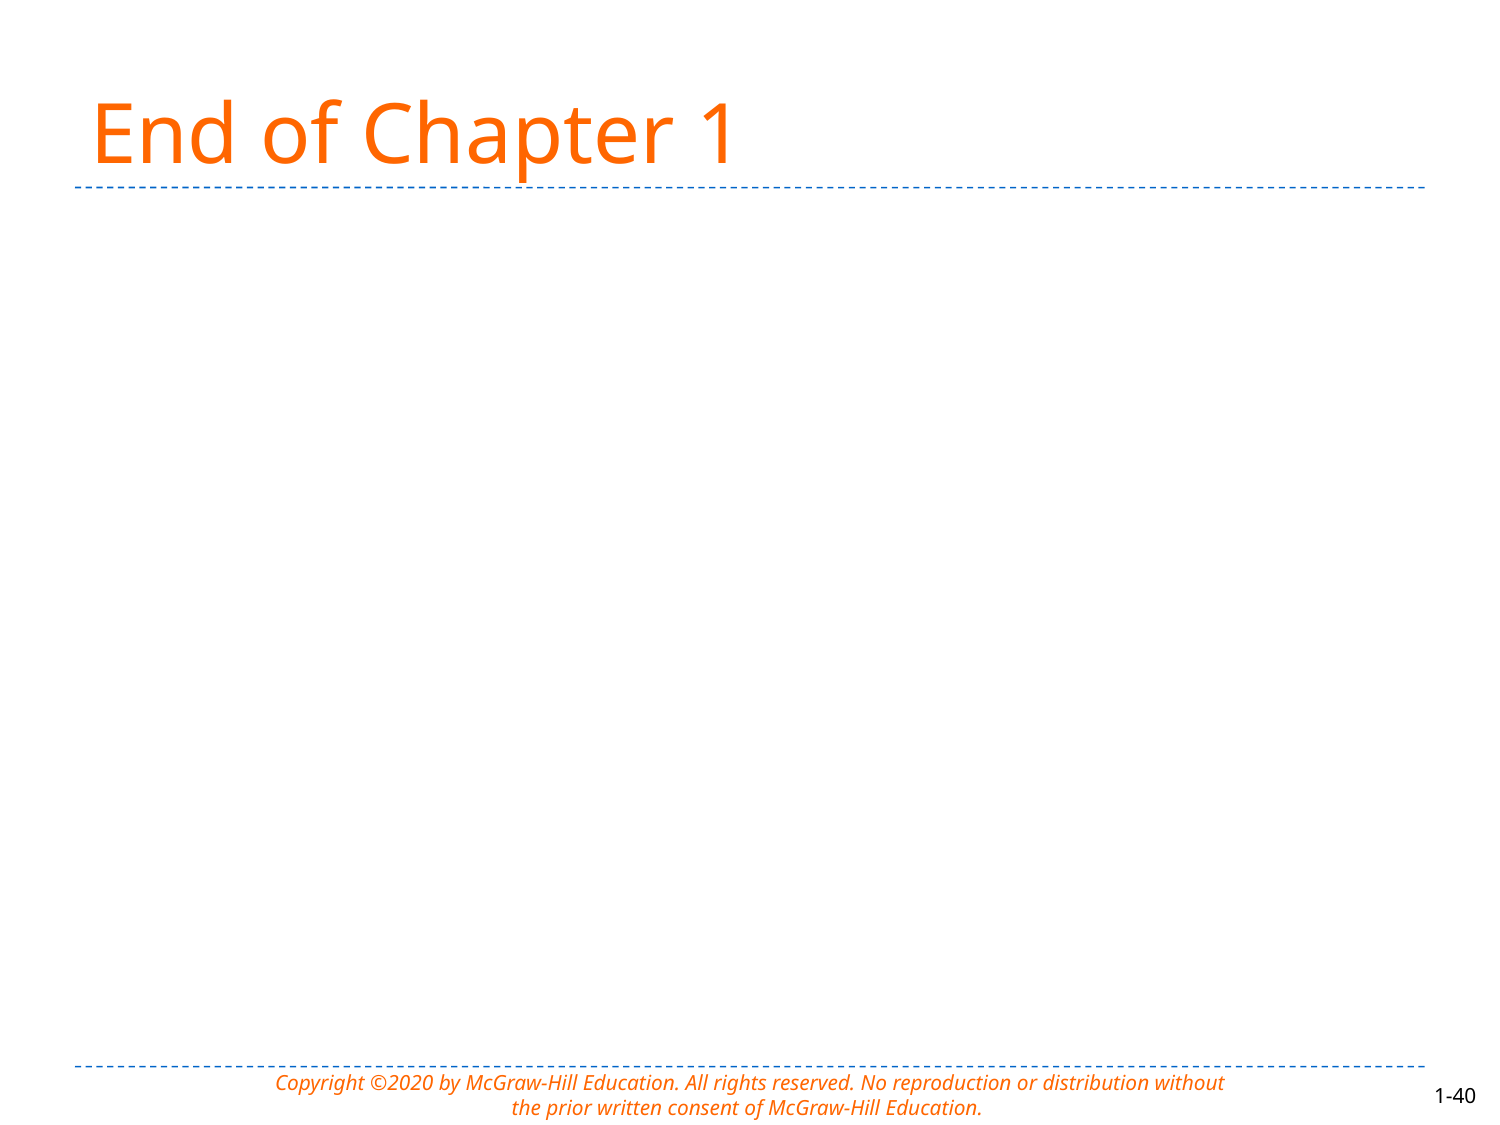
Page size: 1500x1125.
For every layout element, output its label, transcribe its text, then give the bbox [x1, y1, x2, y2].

title End of Chapter 1 [75, 37, 1425, 188]
